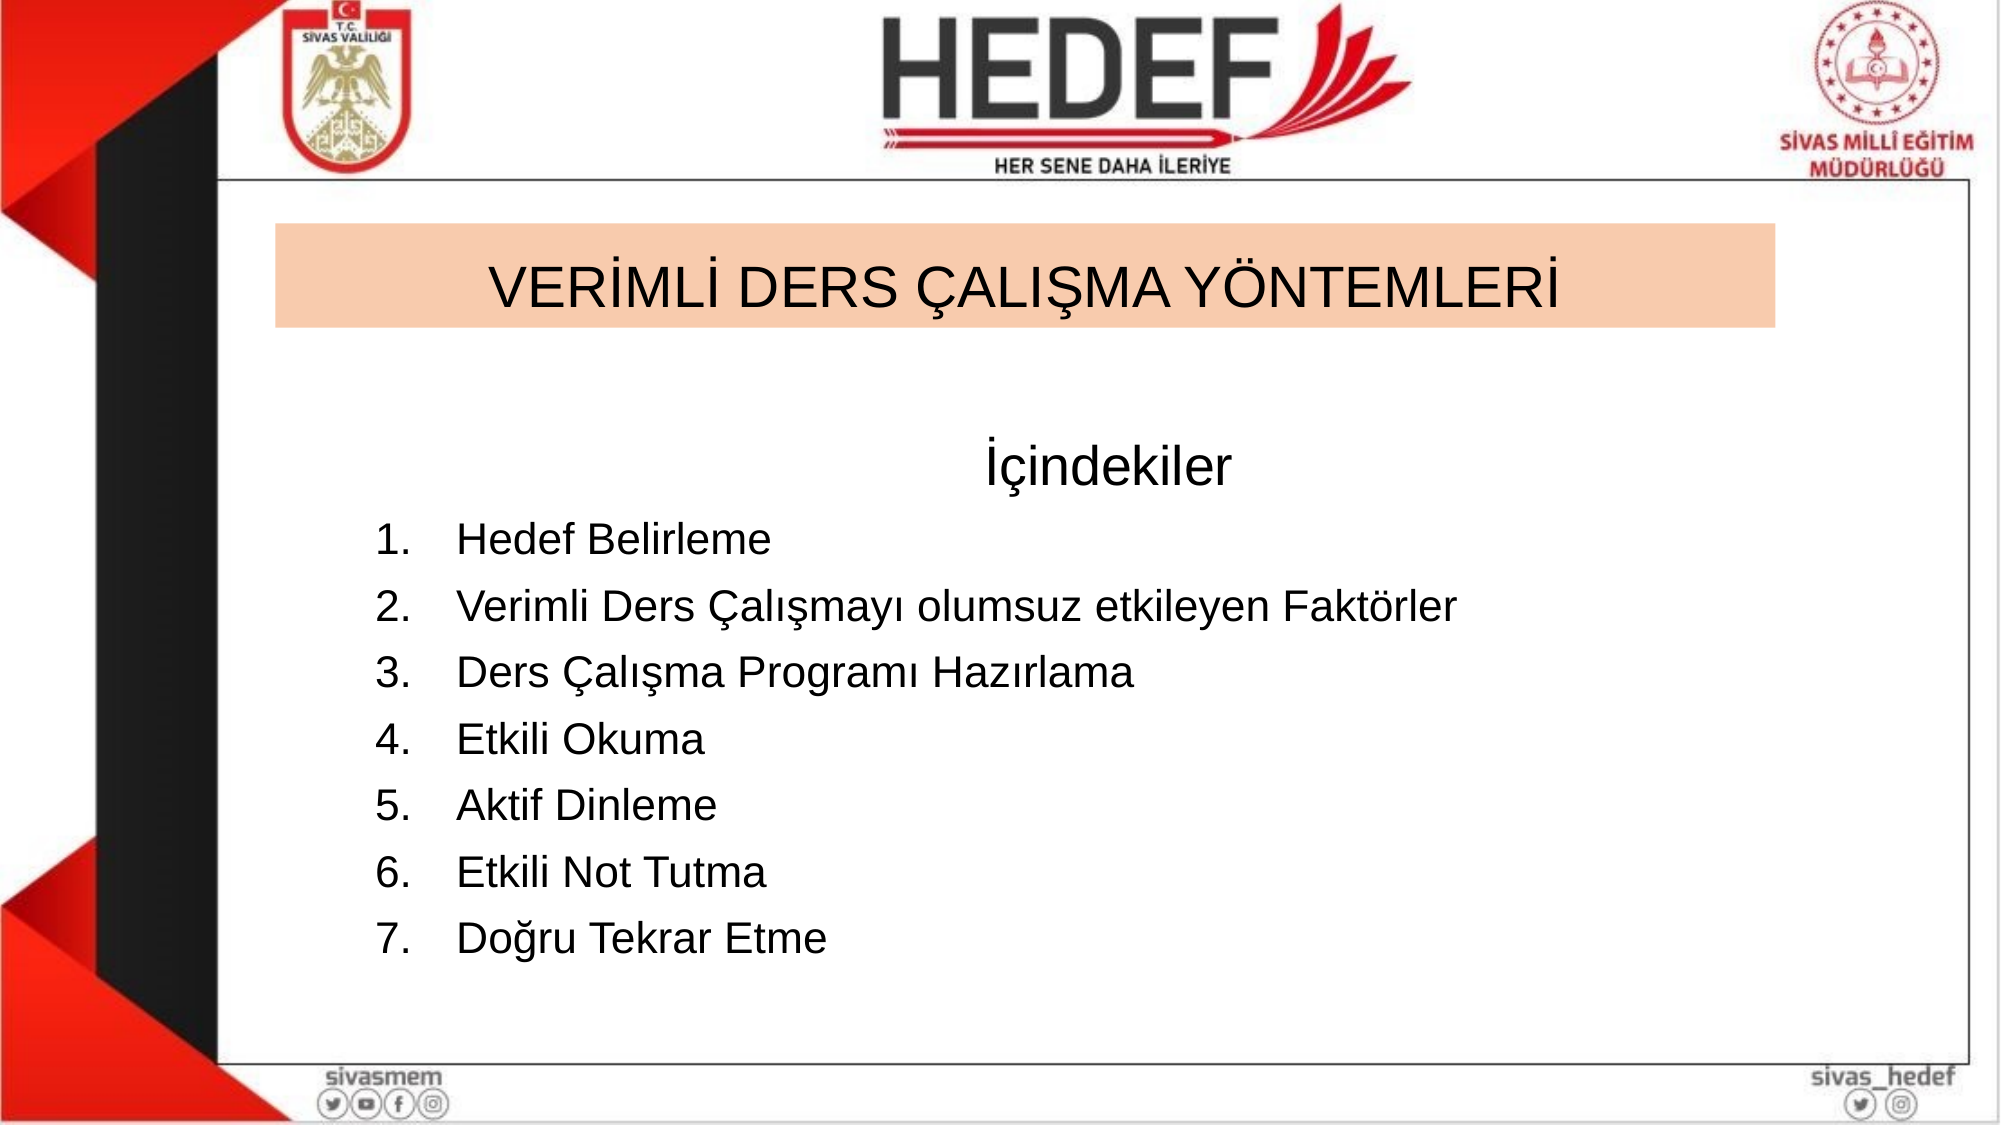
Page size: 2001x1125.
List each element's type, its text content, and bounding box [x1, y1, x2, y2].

picture [0, 0, 2001, 1125]
subtitle İçindekiler Hedef Belirleme Verimli Ders Çalışmayı olumsuz etkileyen Faktörler Ders Çalışma Programı Hazırlama Etkili Okuma Aktif Dinleme Etkili Not Tutma Doğru Tekrar Etme [360, 430, 1858, 976]
title VERİMLİ DERS ÇALIŞMA YÖNTEMLERİ [275, 223, 1776, 328]
